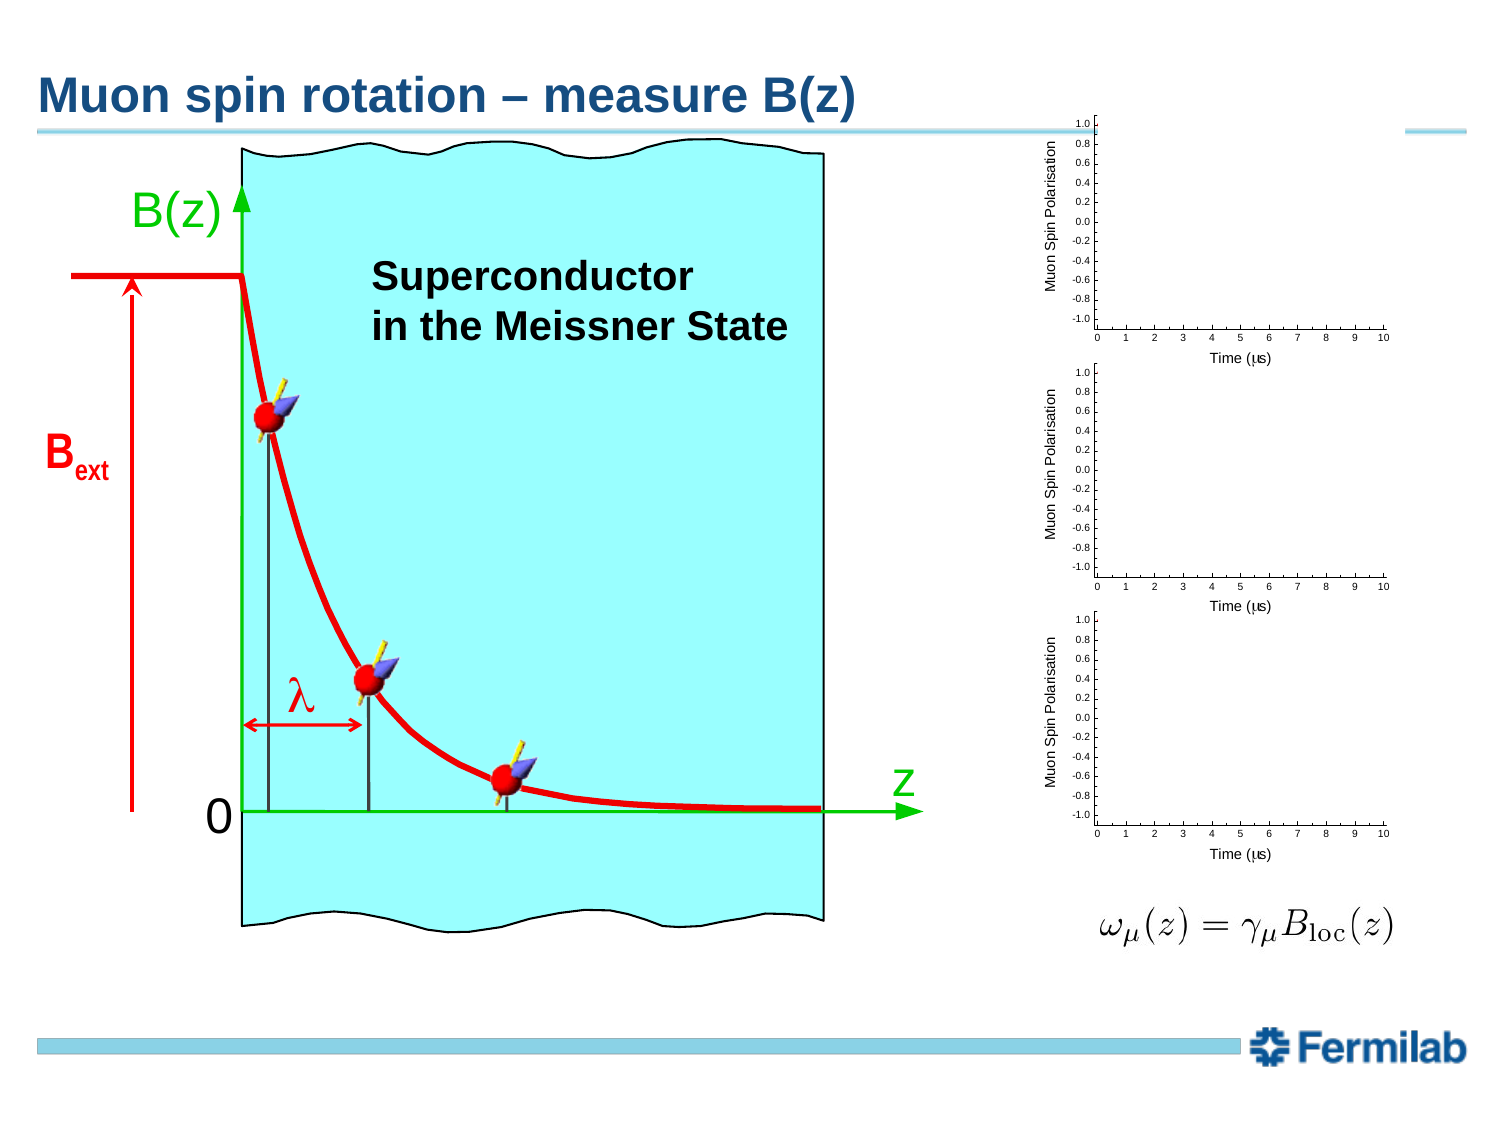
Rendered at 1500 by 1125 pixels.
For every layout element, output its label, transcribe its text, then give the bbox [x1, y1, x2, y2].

text_box z [891, 746, 917, 807]
text_box [278, 447, 822, 809]
picture [245, 372, 309, 450]
text_box [241, 812, 824, 933]
title Muon spin rotation – measure B(z) [37, 17, 1463, 123]
picture [1091, 899, 1399, 957]
text_box [895, 802, 924, 821]
text_box 0 [205, 783, 234, 844]
text_box [133, 276, 259, 397]
picture [345, 635, 409, 713]
text_box [71, 276, 131, 316]
text_box Superconductor in the Meissner State [371, 248, 789, 349]
text_box [1097, 893, 1405, 957]
text_box B(z) [130, 177, 223, 238]
picture [1019, 93, 1412, 886]
text_box [232, 184, 251, 213]
text_box Bext [45, 411, 110, 487]
text_box [241, 139, 824, 811]
text_box λ [287, 662, 339, 723]
picture [483, 735, 547, 813]
